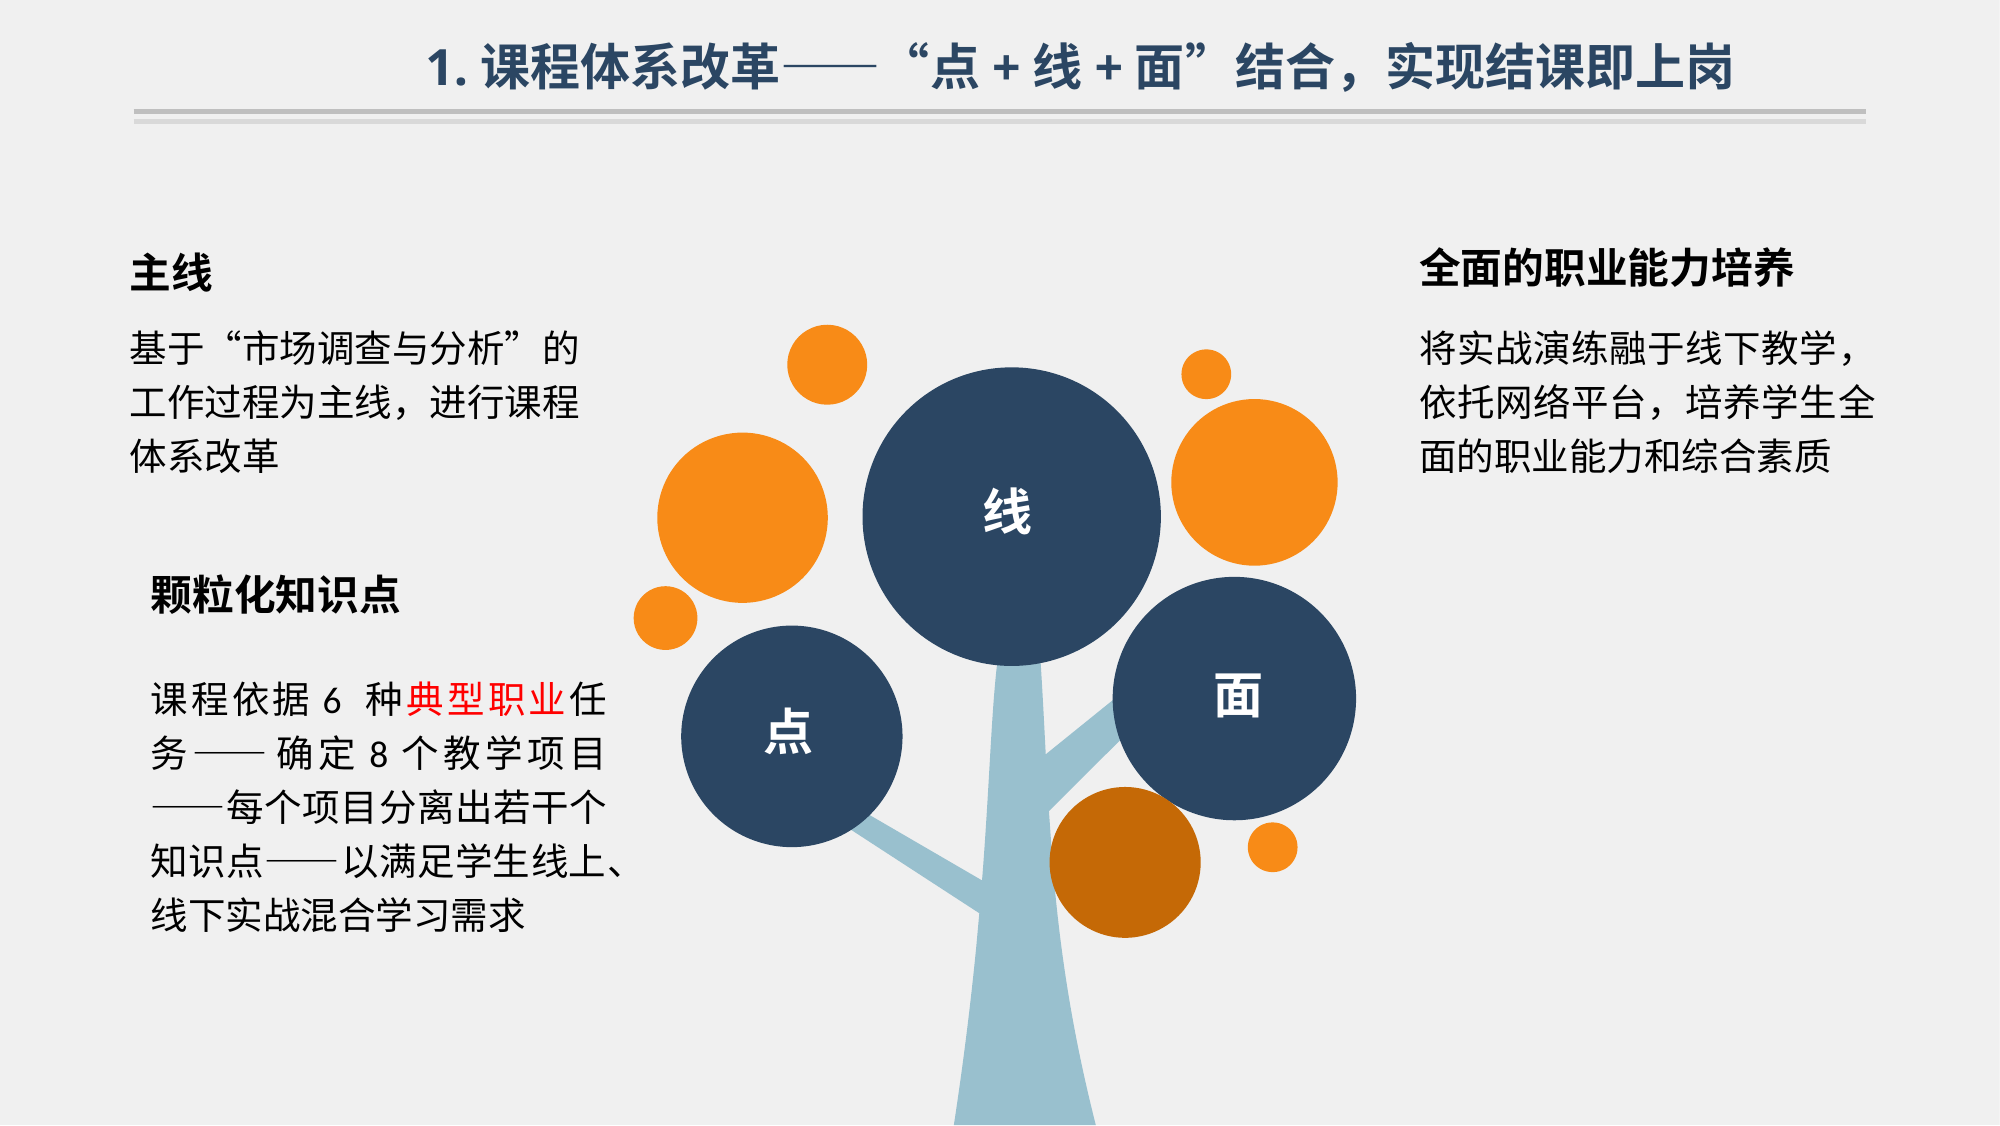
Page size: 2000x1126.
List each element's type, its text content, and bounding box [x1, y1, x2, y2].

text_box [1171, 399, 1338, 566]
text_box 线 [912, 485, 1103, 543]
text_box [862, 367, 1161, 666]
text_box 颗粒化知识点 [135, 564, 535, 630]
text_box [787, 324, 868, 405]
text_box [133, 111, 1867, 122]
text_box 主线 [114, 243, 514, 307]
text_box [1112, 576, 1357, 821]
text_box 基于“市场调查与分析”的工作过程为主线，进行课程体系改革 [114, 307, 602, 535]
text_box 课程依据6 种典型职业任务——确定8个教学项目——每个项目分离出若干个知识点——以满足学生线上、线下实战混合学习需求 [135, 659, 622, 976]
text_box 全面的职业能力培养 [1404, 231, 1890, 307]
text_box 将实战演练融于线下教学，依托网络平台，培养学生全面的职业能力和综合素质 [1404, 307, 1891, 535]
text_box 点 [715, 705, 863, 763]
text_box [1049, 786, 1201, 938]
text_box 面 [1165, 665, 1313, 729]
text_box [1181, 349, 1232, 400]
text_box [1247, 822, 1298, 873]
text_box [681, 625, 903, 848]
text_box [633, 586, 698, 650]
text_box 1.课程体系改革——“点+线+面”结合，实现结课即上岗 [405, 25, 1846, 106]
text_box [657, 432, 828, 603]
text_box [852, 664, 1120, 1126]
